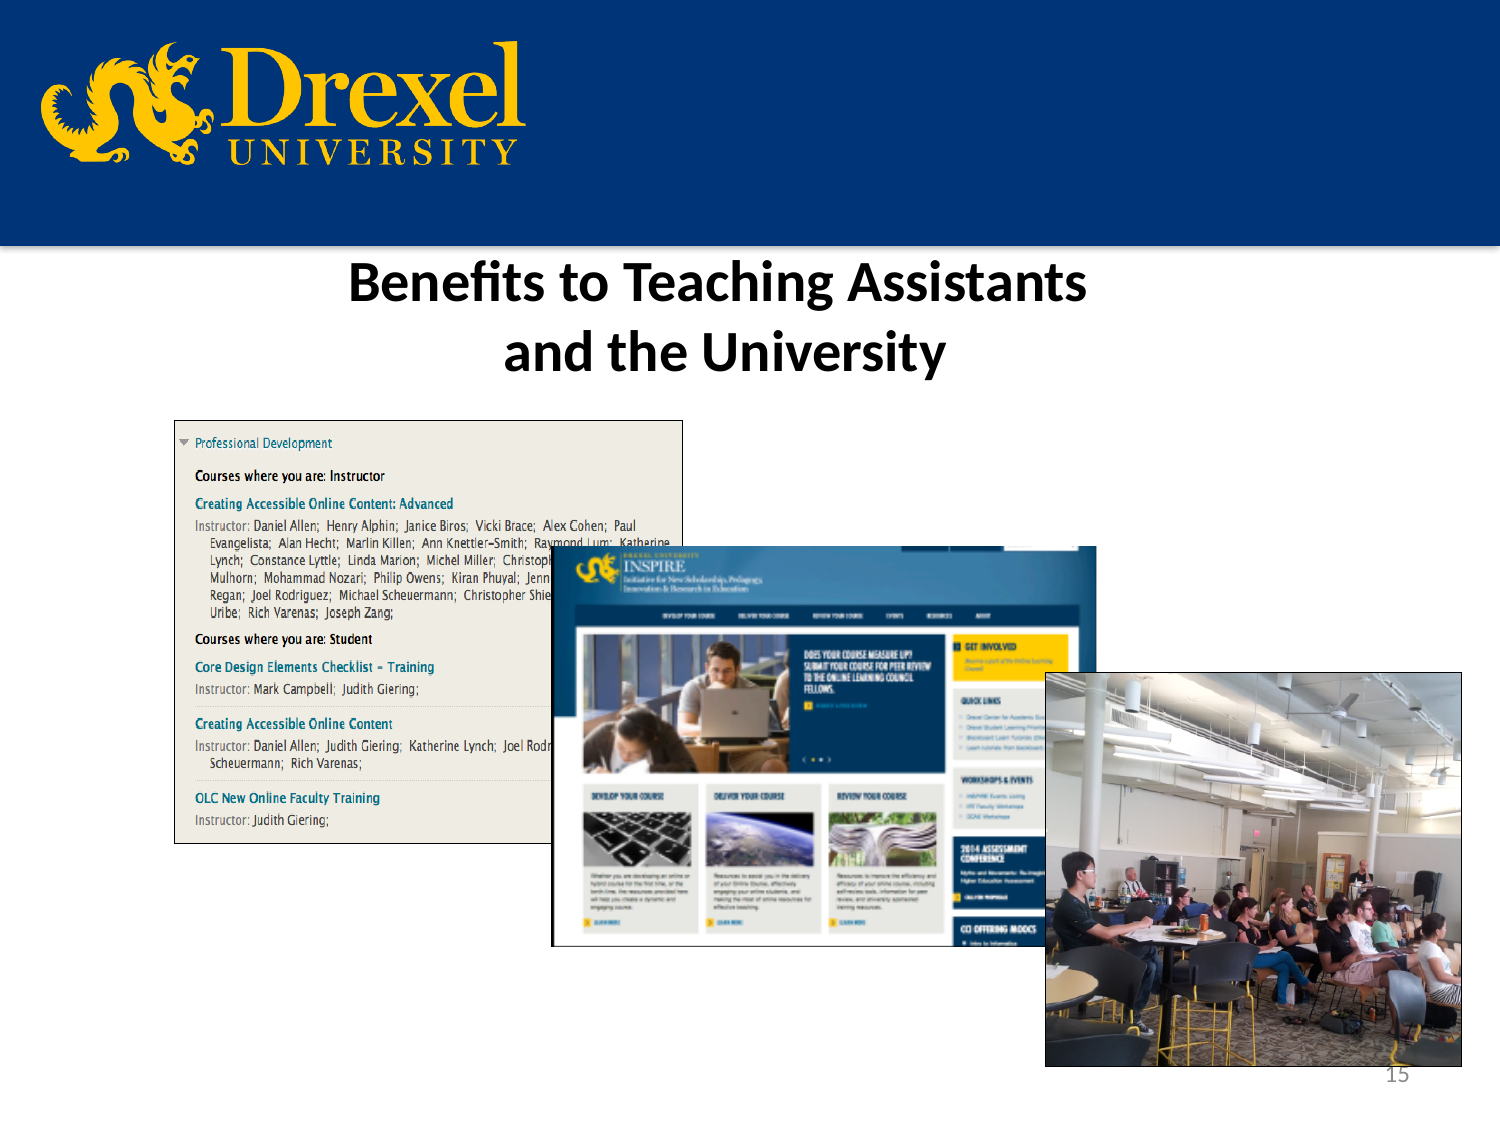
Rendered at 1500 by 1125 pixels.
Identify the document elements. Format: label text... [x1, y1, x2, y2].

slide_number 15 [1074, 1074, 1425, 1103]
picture [174, 420, 1462, 1067]
text_box Benefits to Teaching Assistants and the University [174, 236, 1276, 391]
picture [40, 40, 527, 165]
